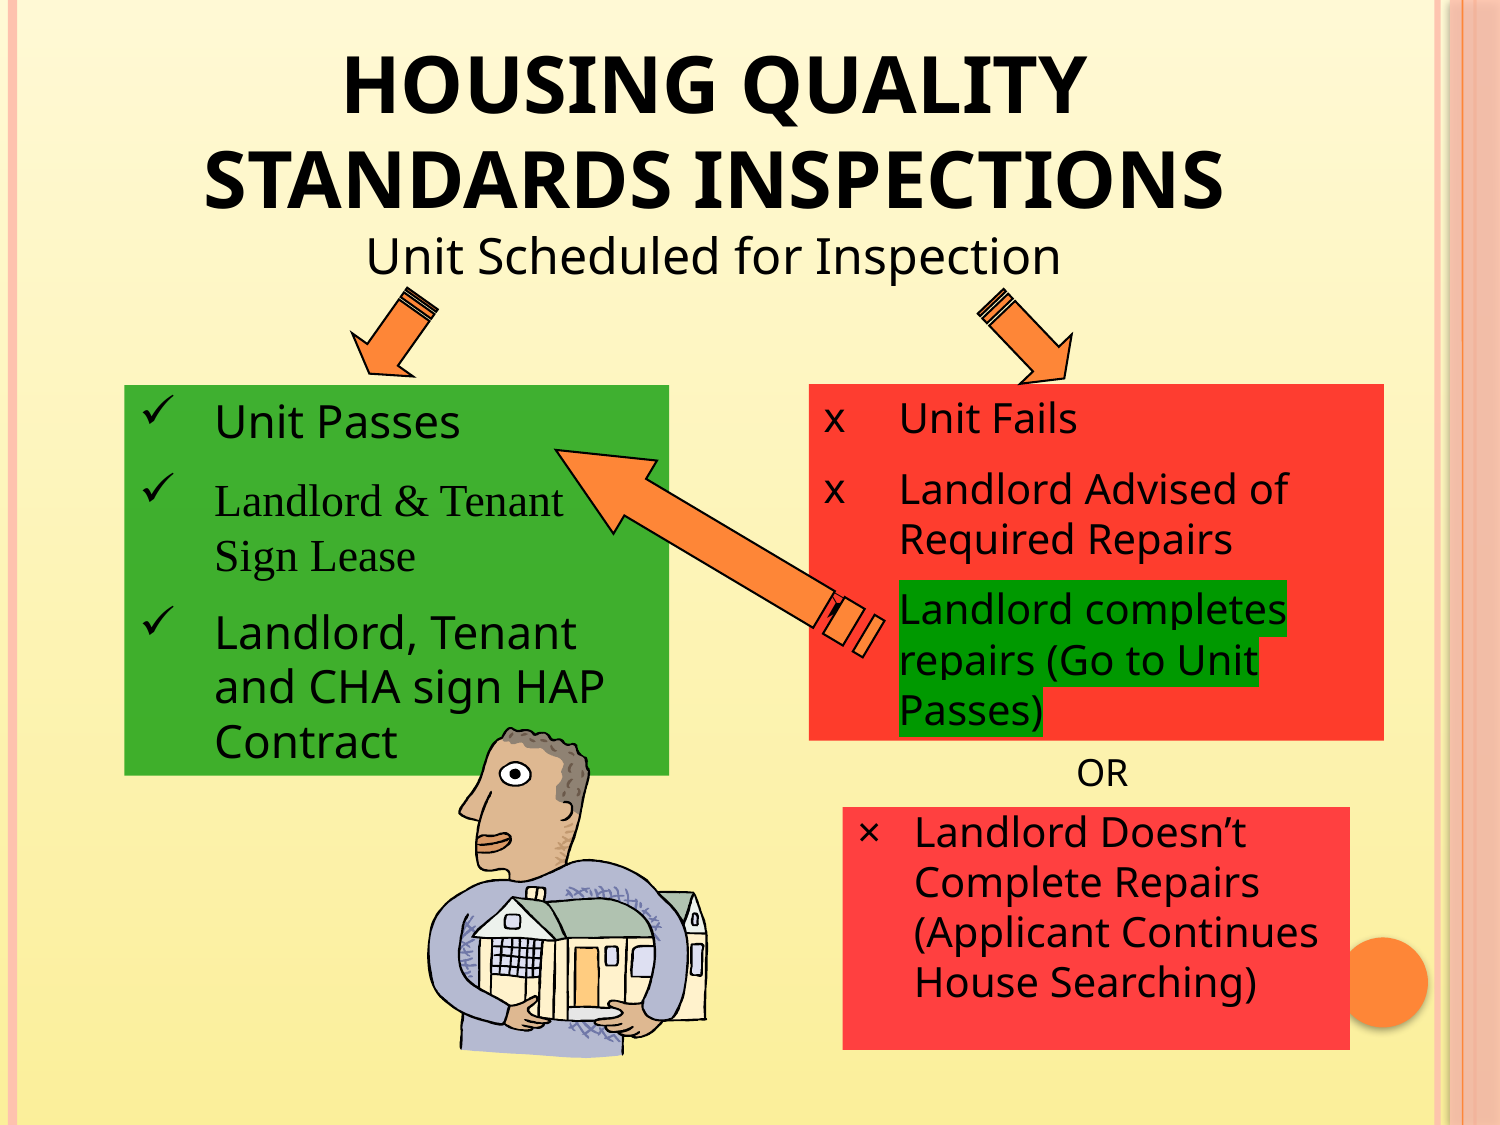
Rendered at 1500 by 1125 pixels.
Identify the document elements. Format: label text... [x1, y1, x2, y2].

text_box [989, 317, 1072, 384]
text_box Housing Quality Standards Inspections [148, 27, 1281, 317]
text_box [822, 597, 865, 646]
text_box Landlord Doesn’t Complete Repairs (Applicant Continues House Searching) [841, 805, 1352, 1052]
text_box OR [963, 742, 1242, 800]
text_box [982, 317, 994, 324]
text_box Unit Passes Landlord & Tenant Sign Lease Landlord, Tenant and CHA sign HAP Contract [124, 385, 670, 776]
text_box [852, 614, 885, 658]
picture [425, 720, 716, 1065]
text_box Unit Fails Landlord Advised of Required Repairs Landlord completes repairs (Go to Unit Passes) [808, 384, 1384, 741]
text_box [352, 317, 430, 377]
text_box [555, 449, 835, 628]
